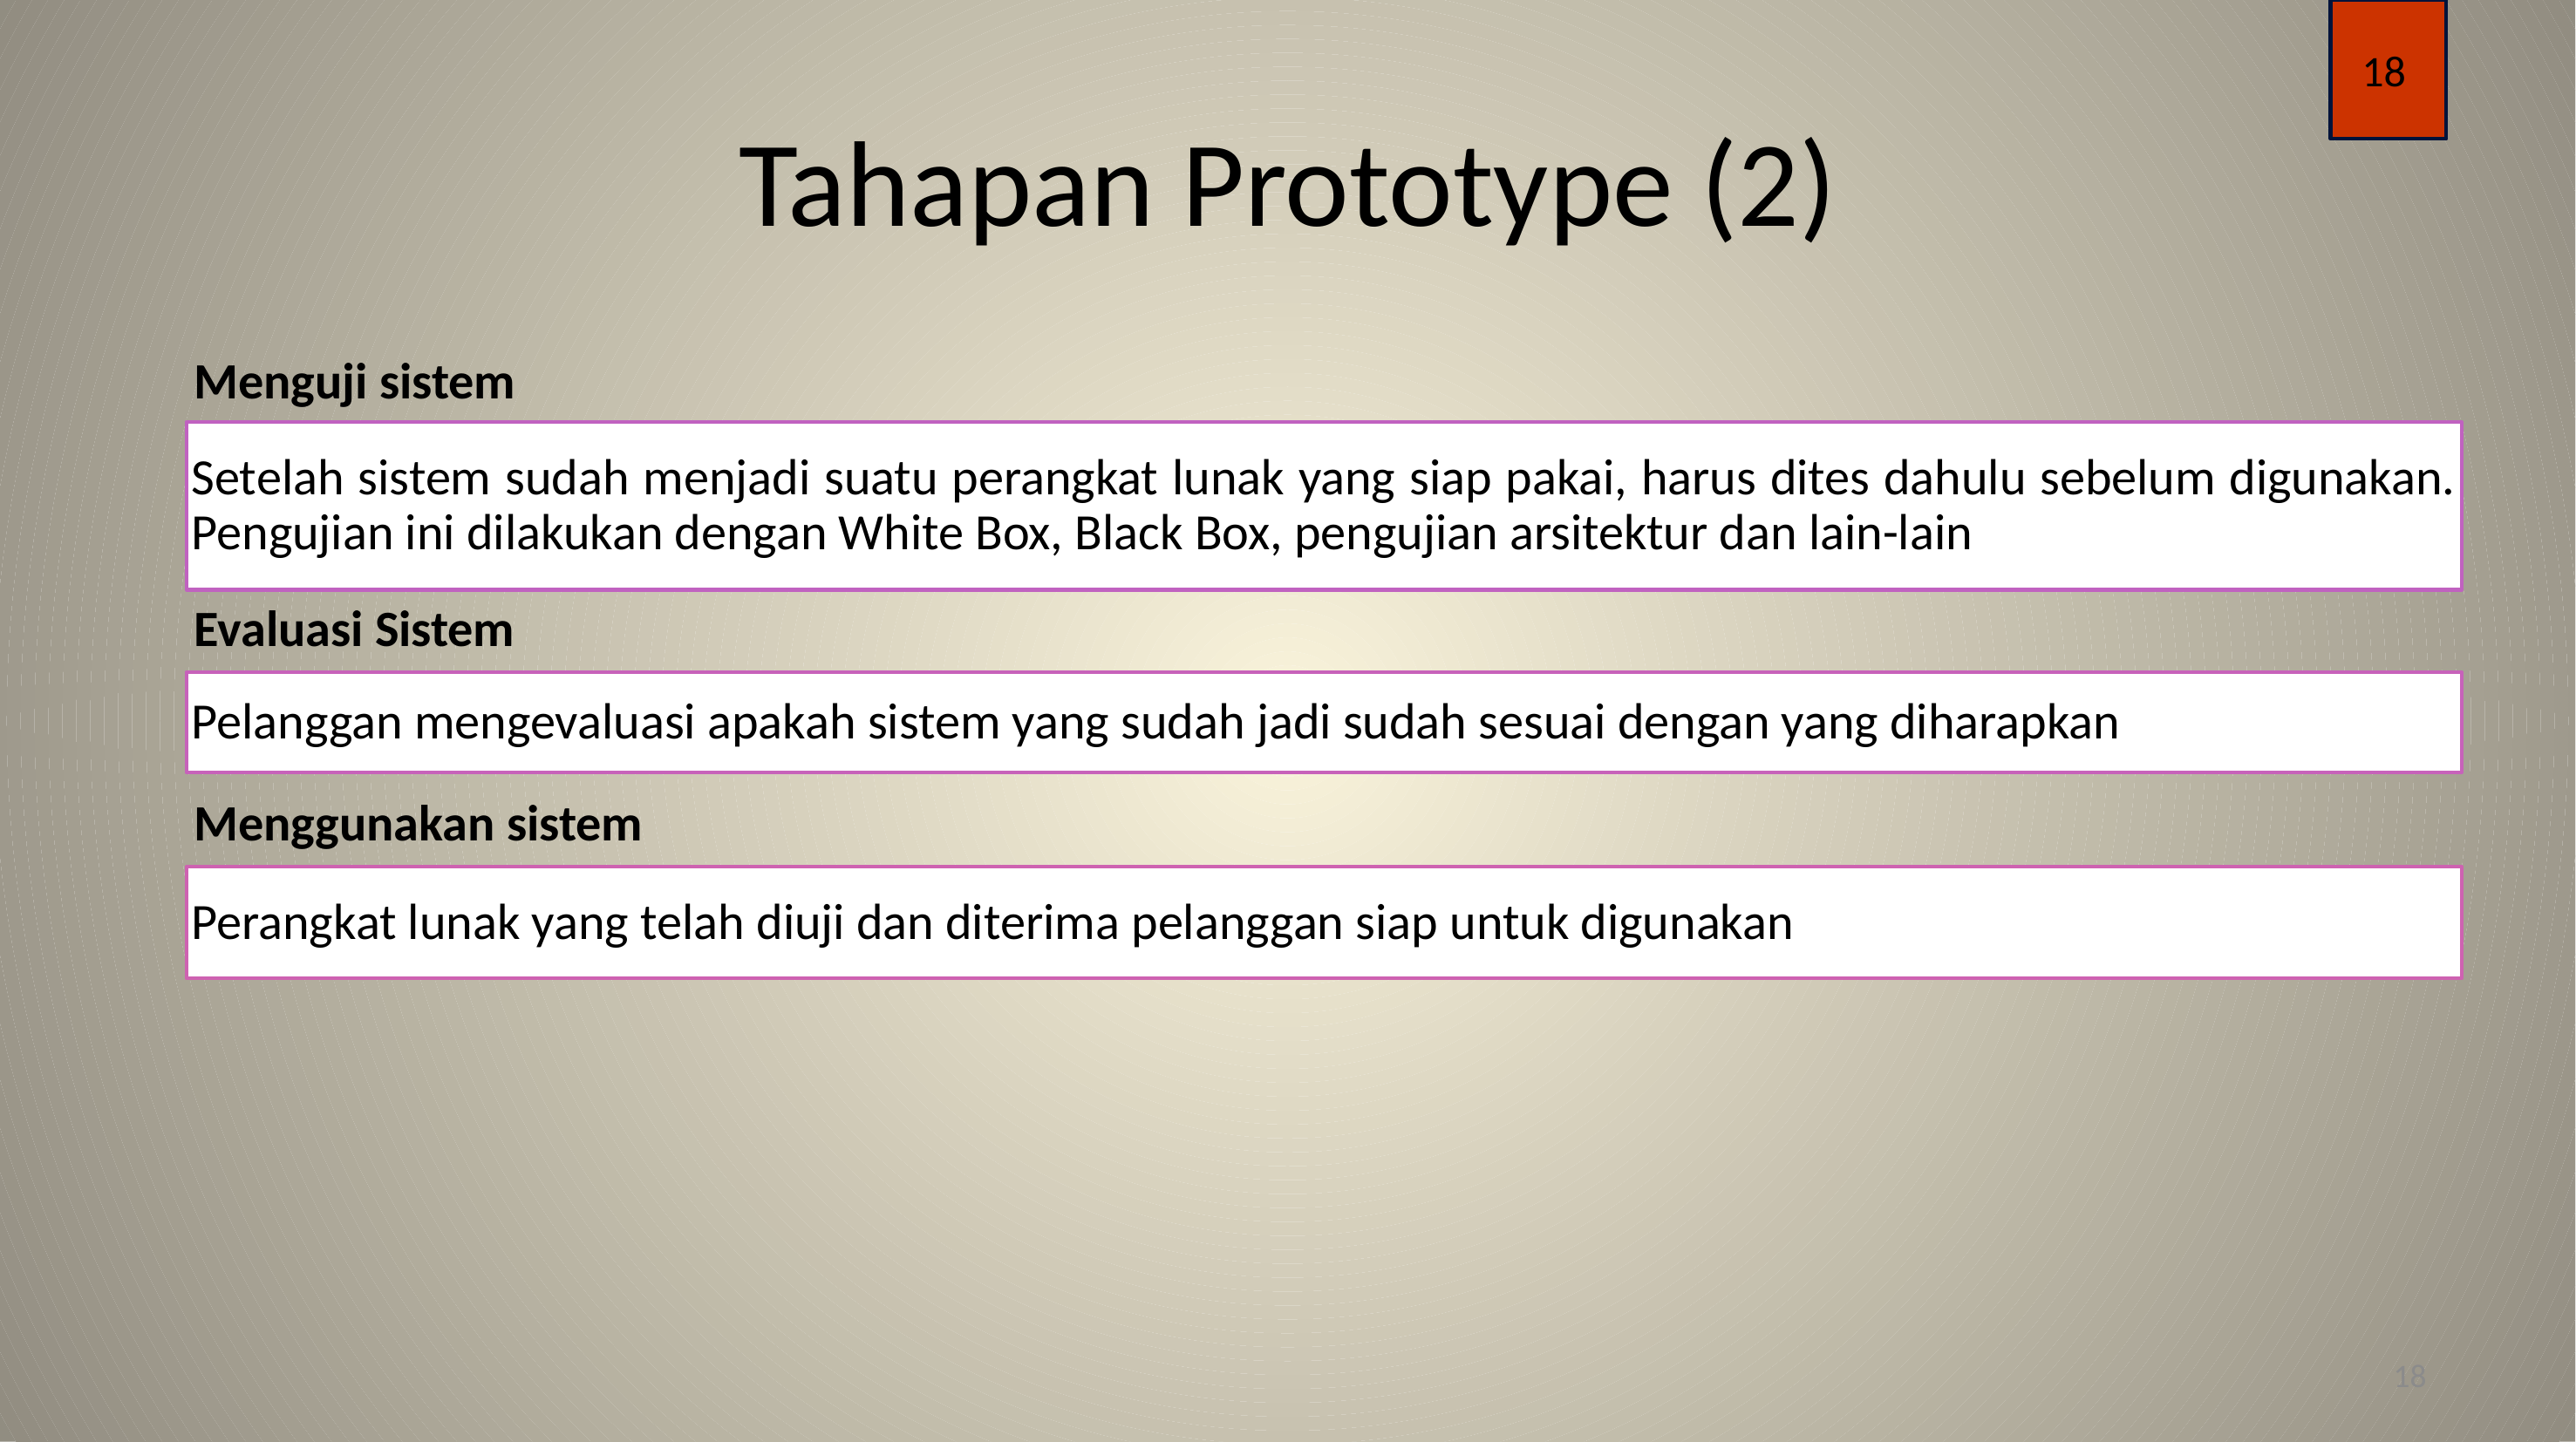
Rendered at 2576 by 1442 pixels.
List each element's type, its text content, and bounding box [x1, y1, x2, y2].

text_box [186, 867, 2463, 979]
title Tahapan Prototype (2) [128, 58, 2447, 298]
slide_number 18 [1845, 1336, 2447, 1413]
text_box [186, 628, 2433, 665]
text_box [186, 380, 2433, 418]
text_box 18 [2338, 31, 2426, 108]
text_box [186, 421, 2463, 590]
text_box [186, 822, 2433, 860]
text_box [186, 671, 2463, 773]
text_box [2328, 0, 2448, 140]
